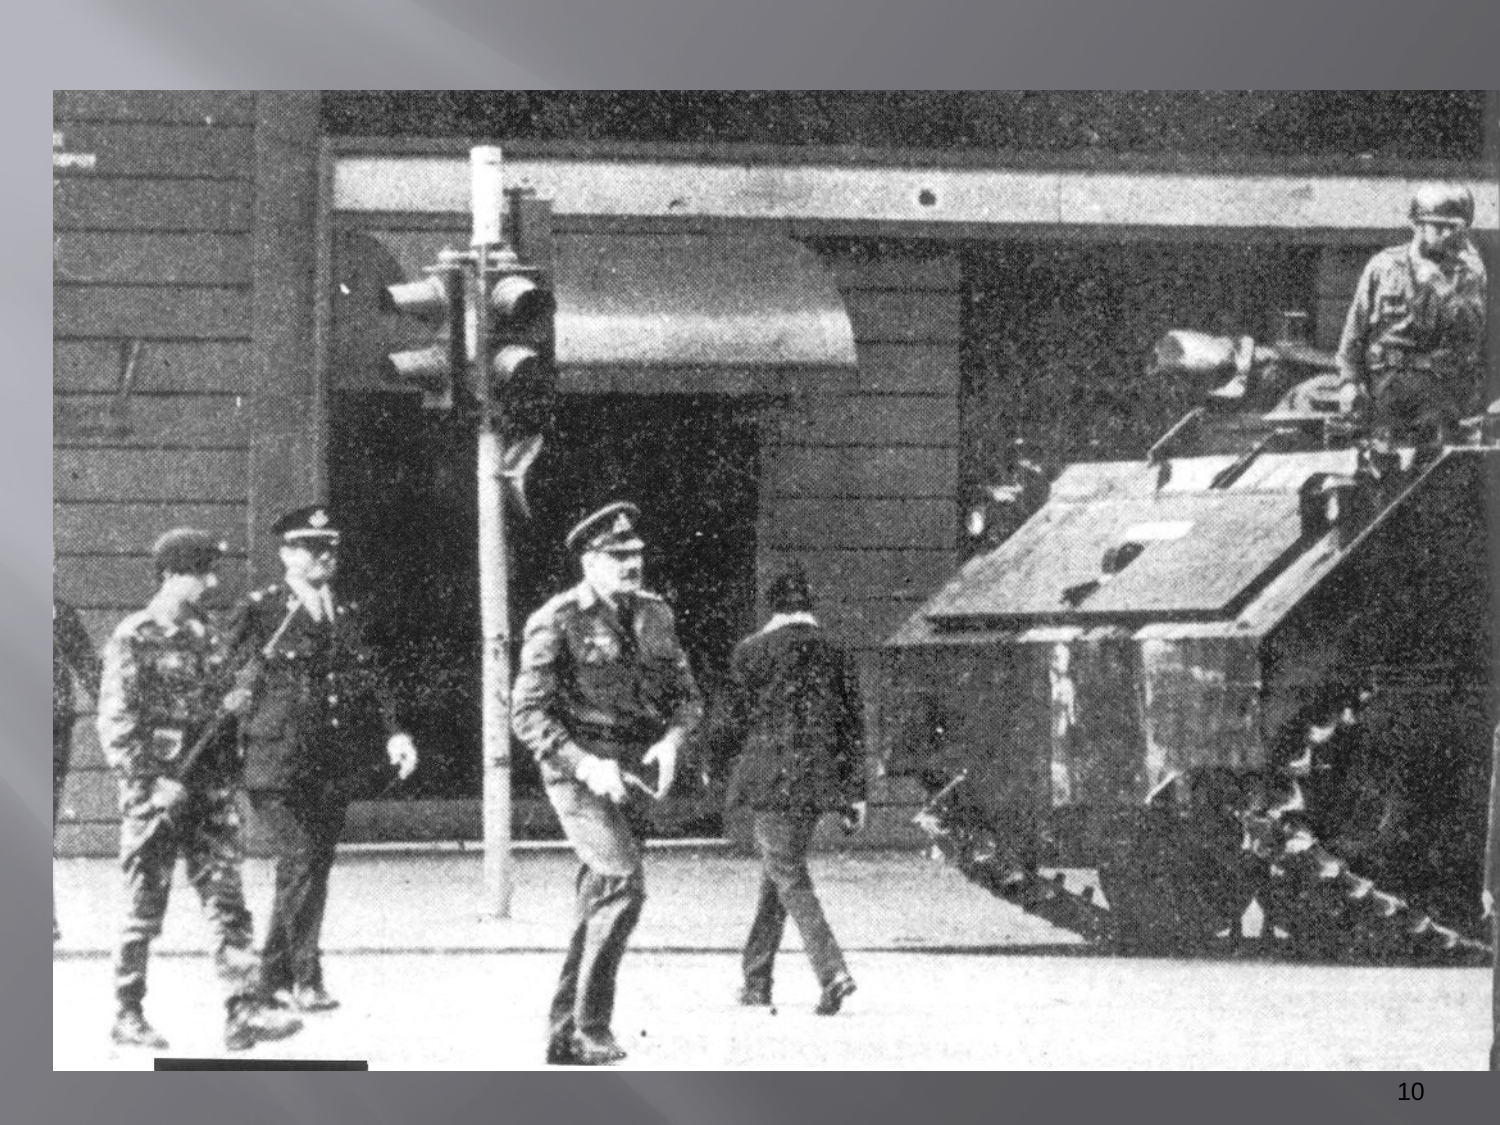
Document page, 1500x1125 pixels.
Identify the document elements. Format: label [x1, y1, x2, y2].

picture [52, 90, 1500, 1071]
